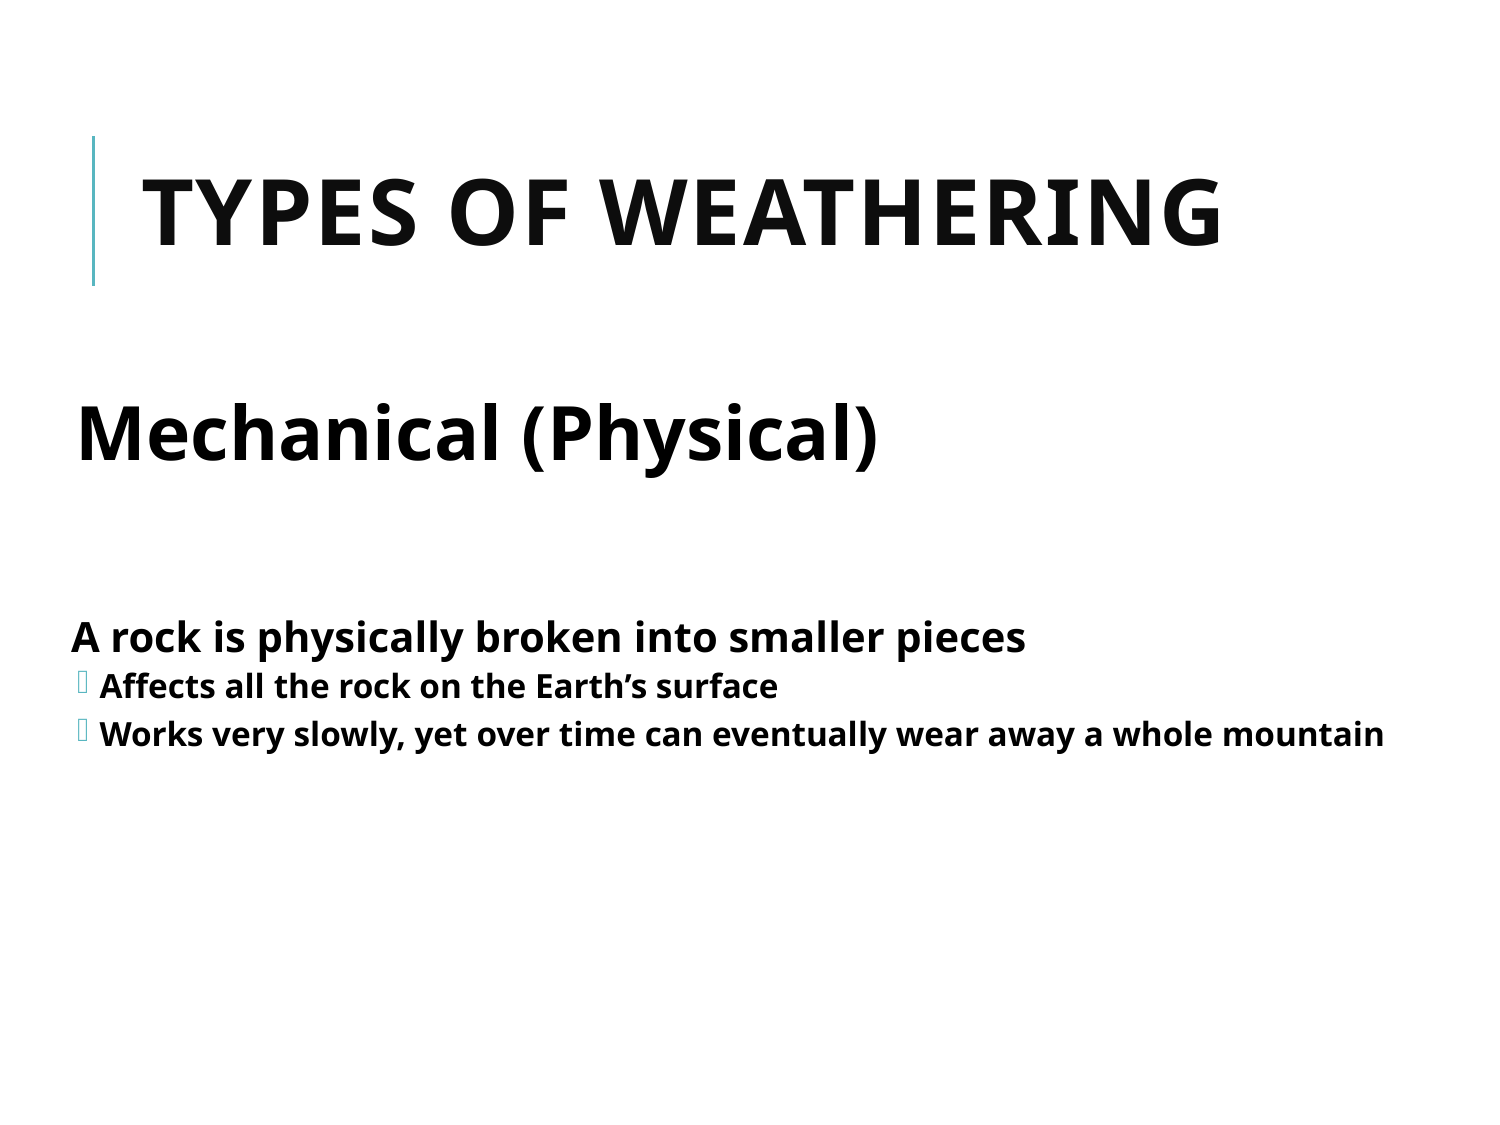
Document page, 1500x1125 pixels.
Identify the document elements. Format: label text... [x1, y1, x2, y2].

list Mechanical (Physical) A rock is physically broken into smaller pieces Affects all the rock on the Earth’s surface Works very slowly, yet over time can eventually wear away a whole mountain [48, 388, 1452, 1115]
title Types of Weathering [126, 96, 1322, 342]
